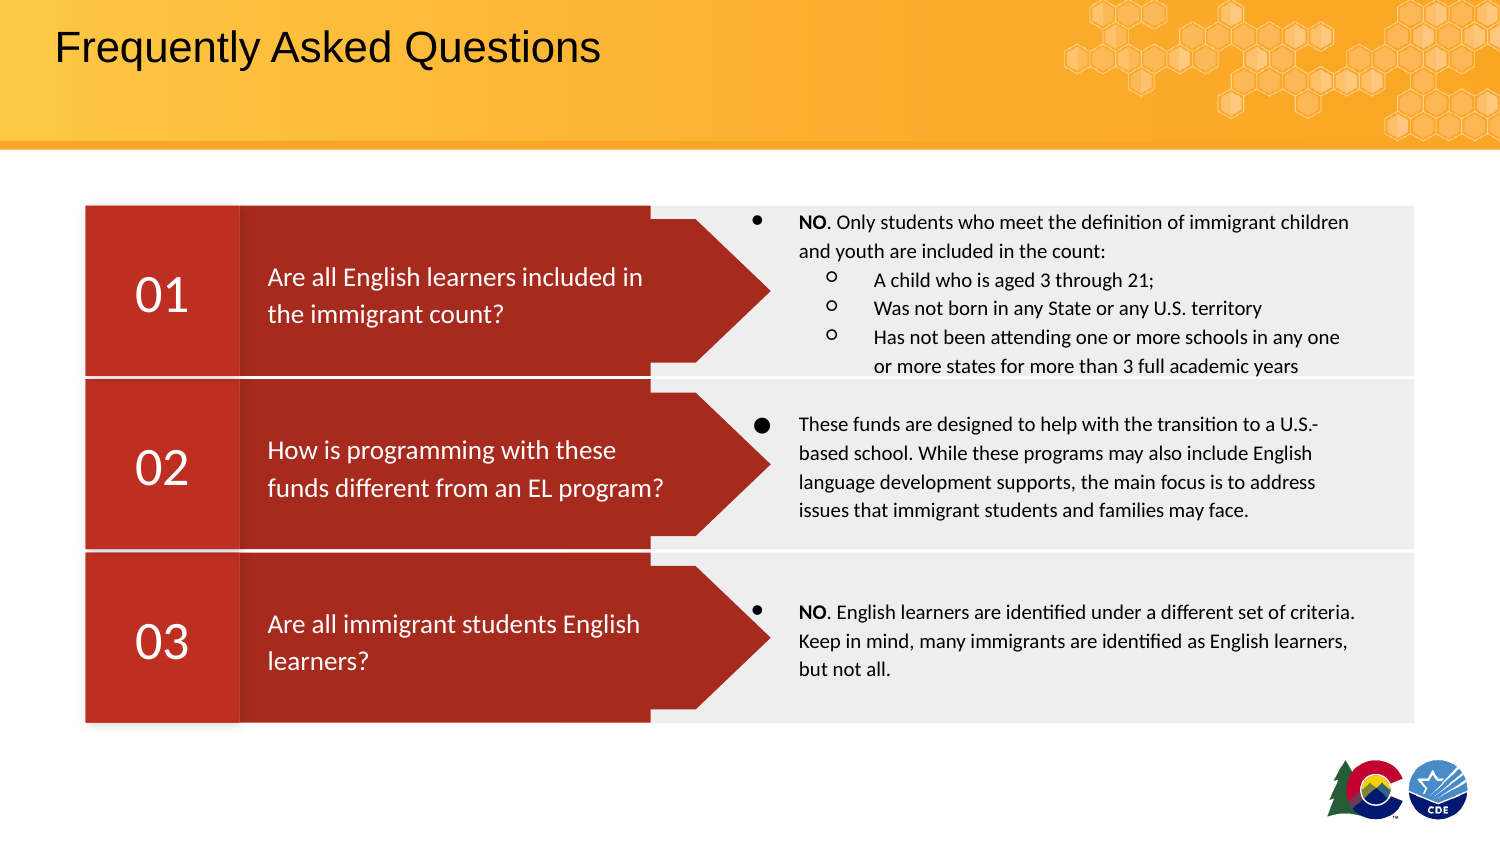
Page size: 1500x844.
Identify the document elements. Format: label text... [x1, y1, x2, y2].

title Frequently Asked Questions [54, 25, 1047, 136]
picture [0, 0, 1500, 150]
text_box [85, 383, 1415, 550]
picture [1326, 759, 1468, 820]
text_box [85, 556, 1415, 724]
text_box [85, 205, 1415, 377]
